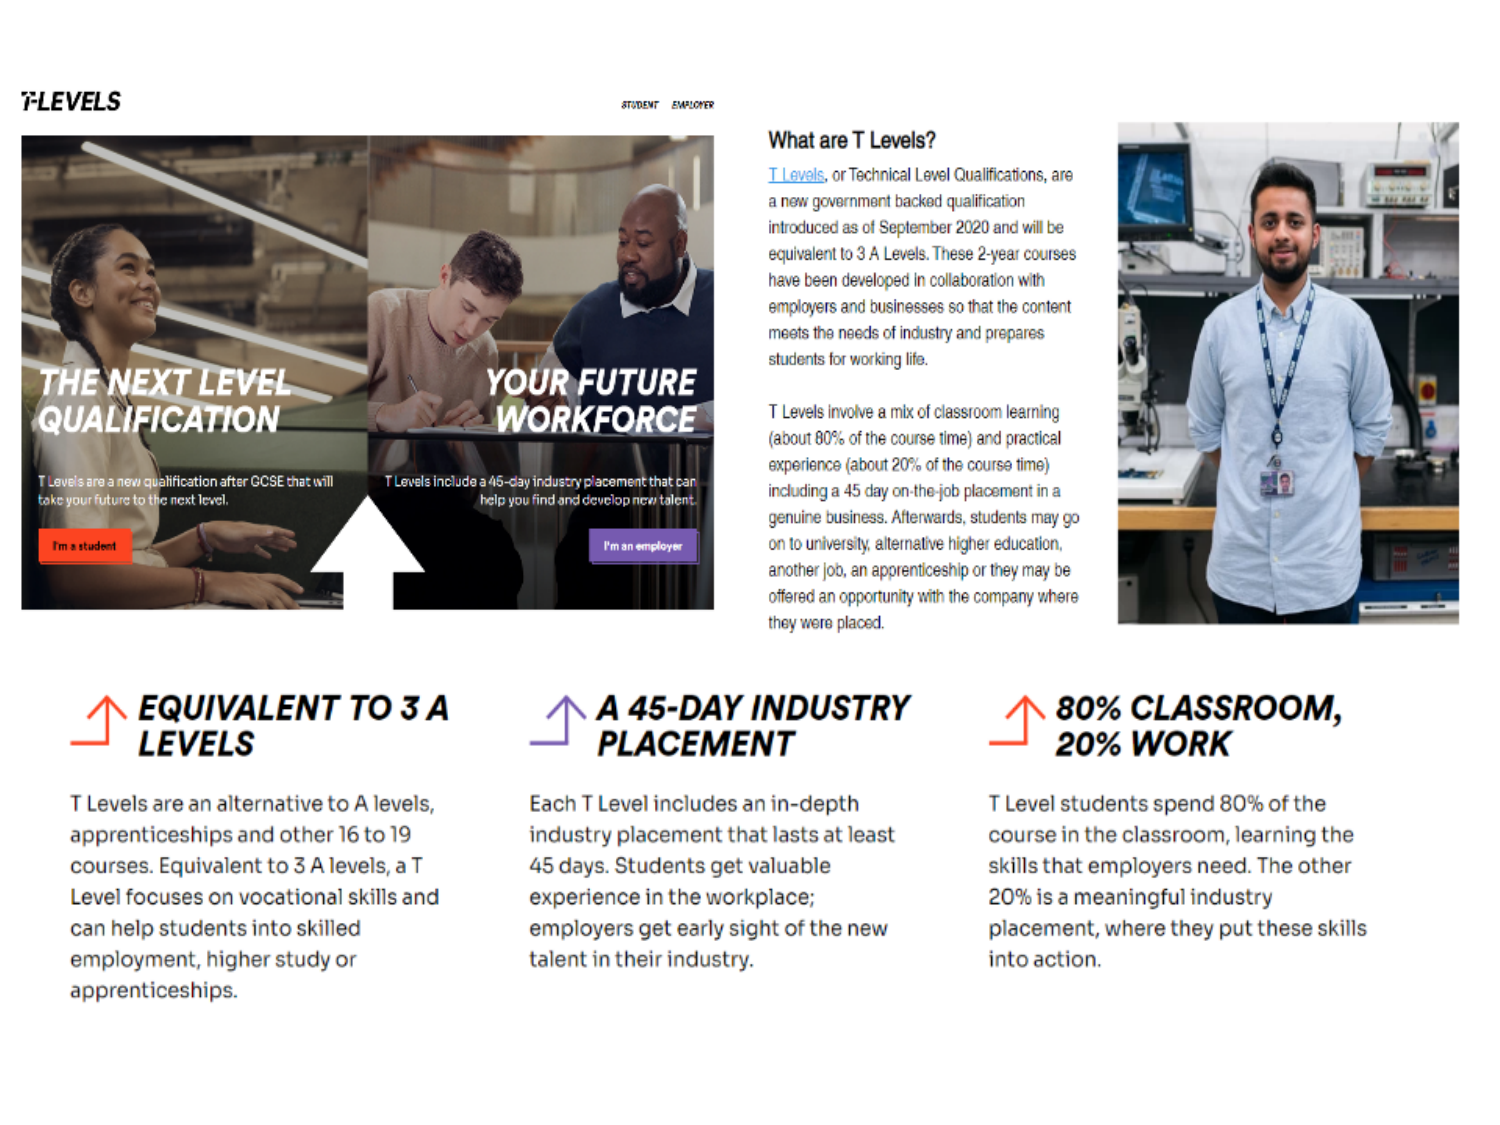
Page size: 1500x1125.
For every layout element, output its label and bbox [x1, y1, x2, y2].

picture [3, 77, 1475, 1059]
